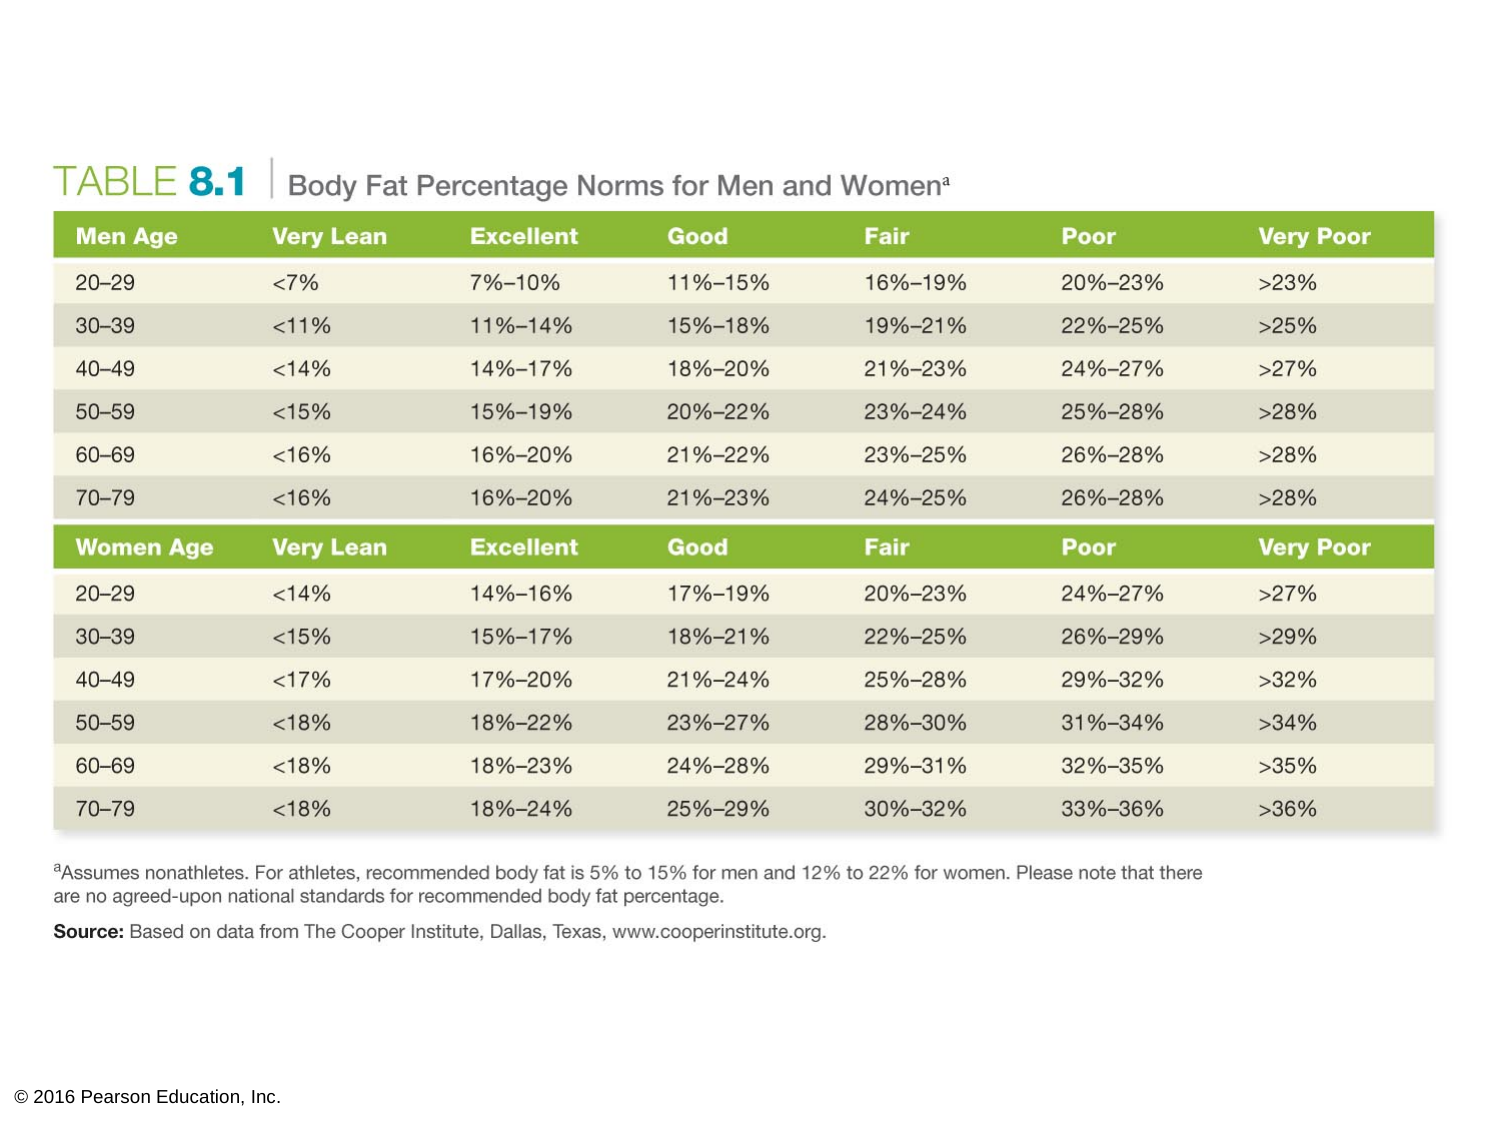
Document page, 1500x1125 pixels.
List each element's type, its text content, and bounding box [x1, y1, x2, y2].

footer © 2016 Pearson Education, Inc. [14, 1084, 900, 1115]
picture [43, 147, 1455, 946]
